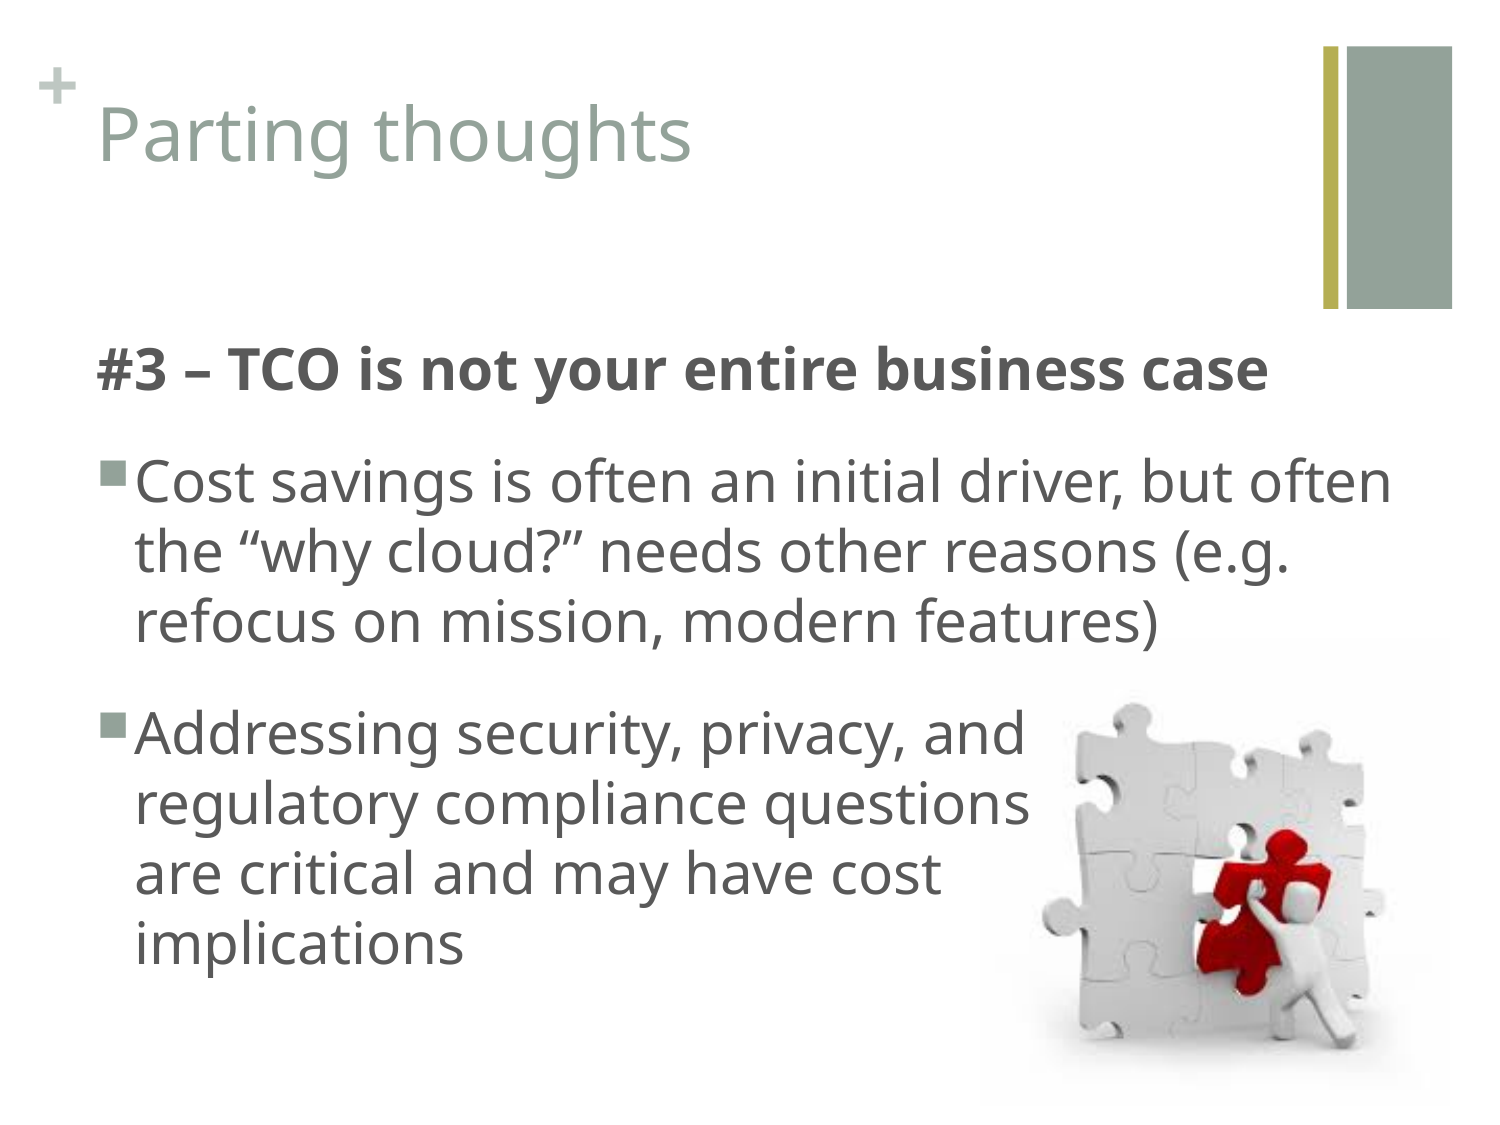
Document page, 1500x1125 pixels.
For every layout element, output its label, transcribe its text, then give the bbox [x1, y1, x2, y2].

list #3 – TCO is not your entire business case Cost savings is often an initial driver, but often the “why cloud?” needs other reasons (e.g. refocus on mission, modern features) Addressing security, privacy, and regulatory compliance questions are critical and may have cost implications [81, 324, 1443, 1005]
picture [980, 638, 1450, 1107]
title Parting thoughts [81, 79, 1322, 263]
